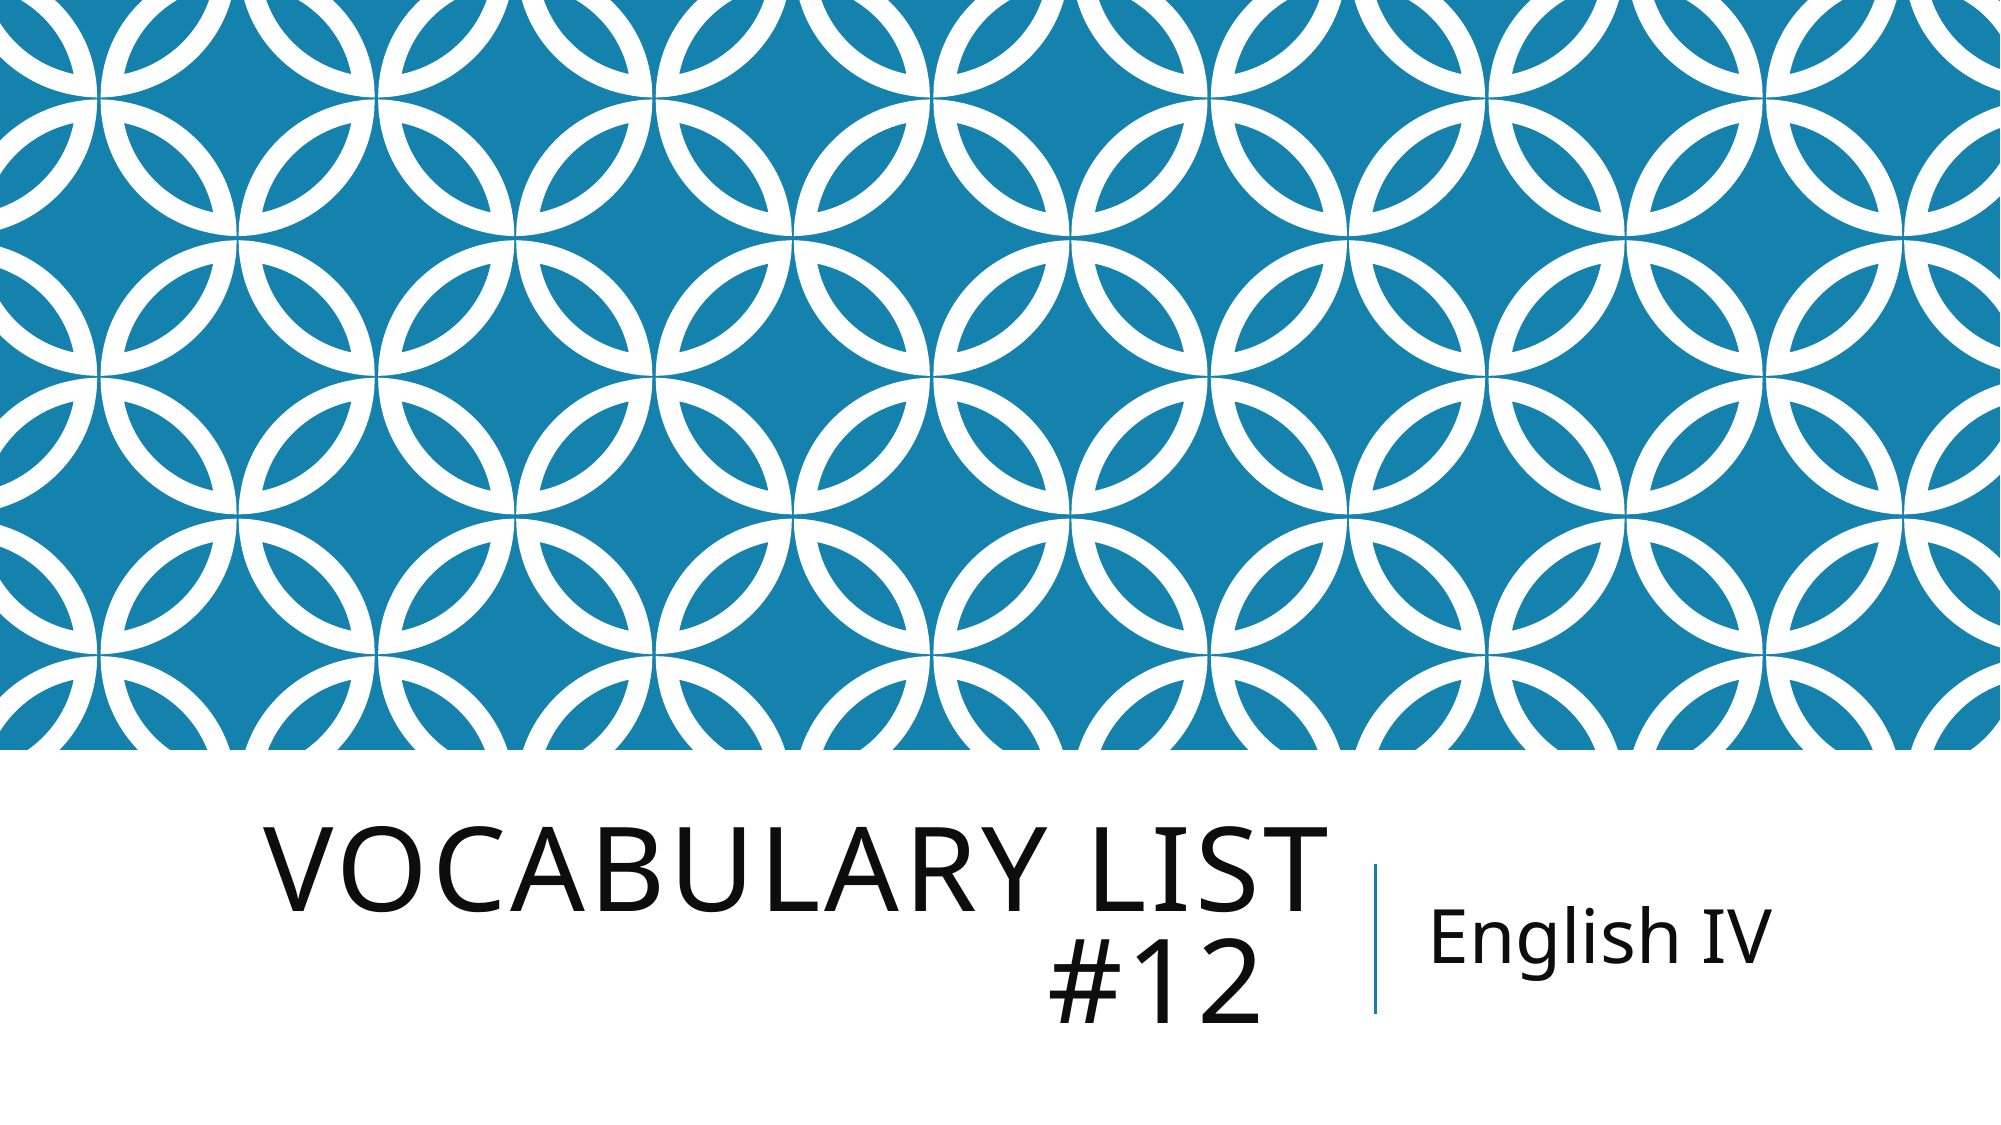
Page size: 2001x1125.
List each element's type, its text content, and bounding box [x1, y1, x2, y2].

title Vocabulary List #12 [75, 813, 1350, 1054]
subtitle English IV [1412, 813, 1938, 1054]
